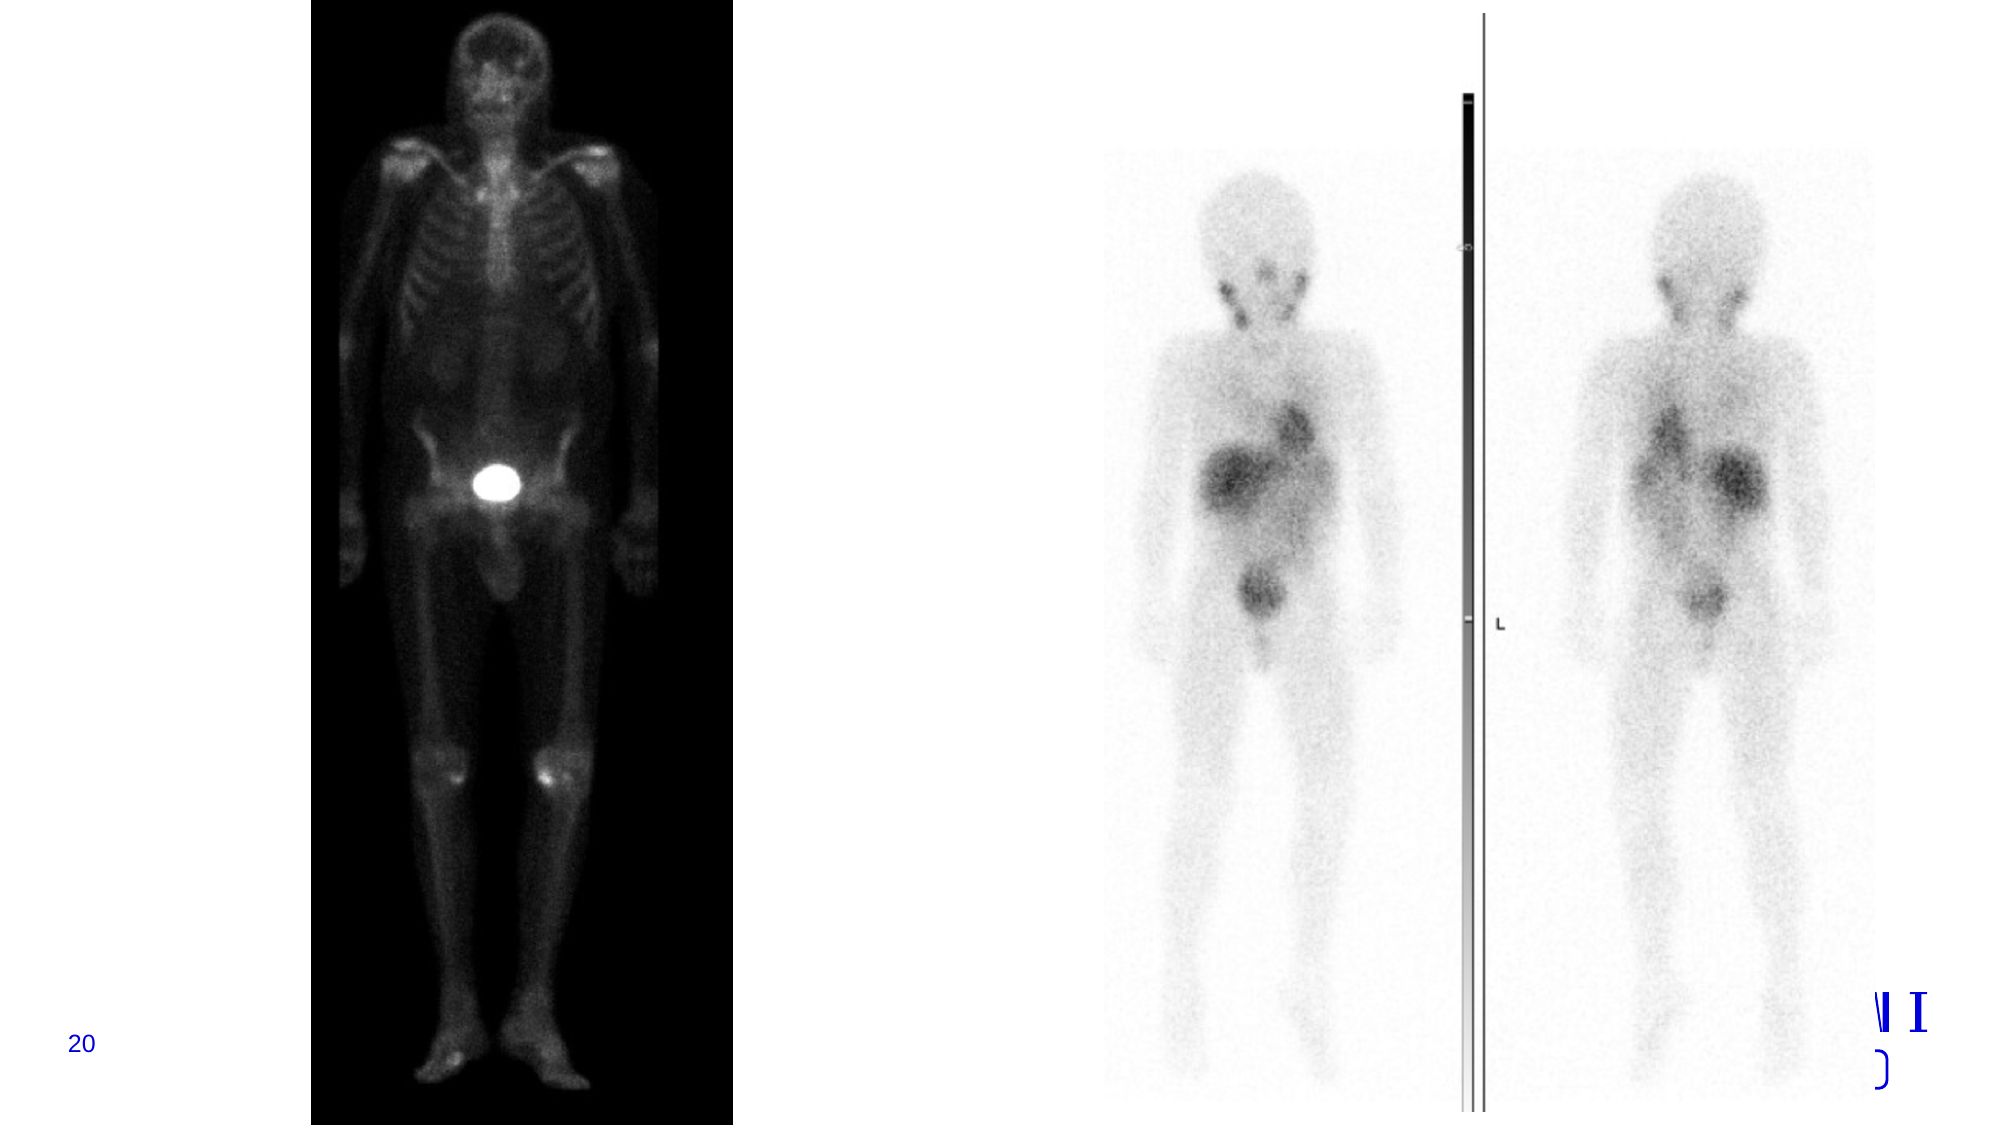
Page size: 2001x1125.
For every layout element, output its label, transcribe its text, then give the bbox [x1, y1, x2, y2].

picture [311, 0, 733, 1125]
picture [1104, 13, 1876, 1112]
slide_number 20 [67, 1021, 110, 1063]
